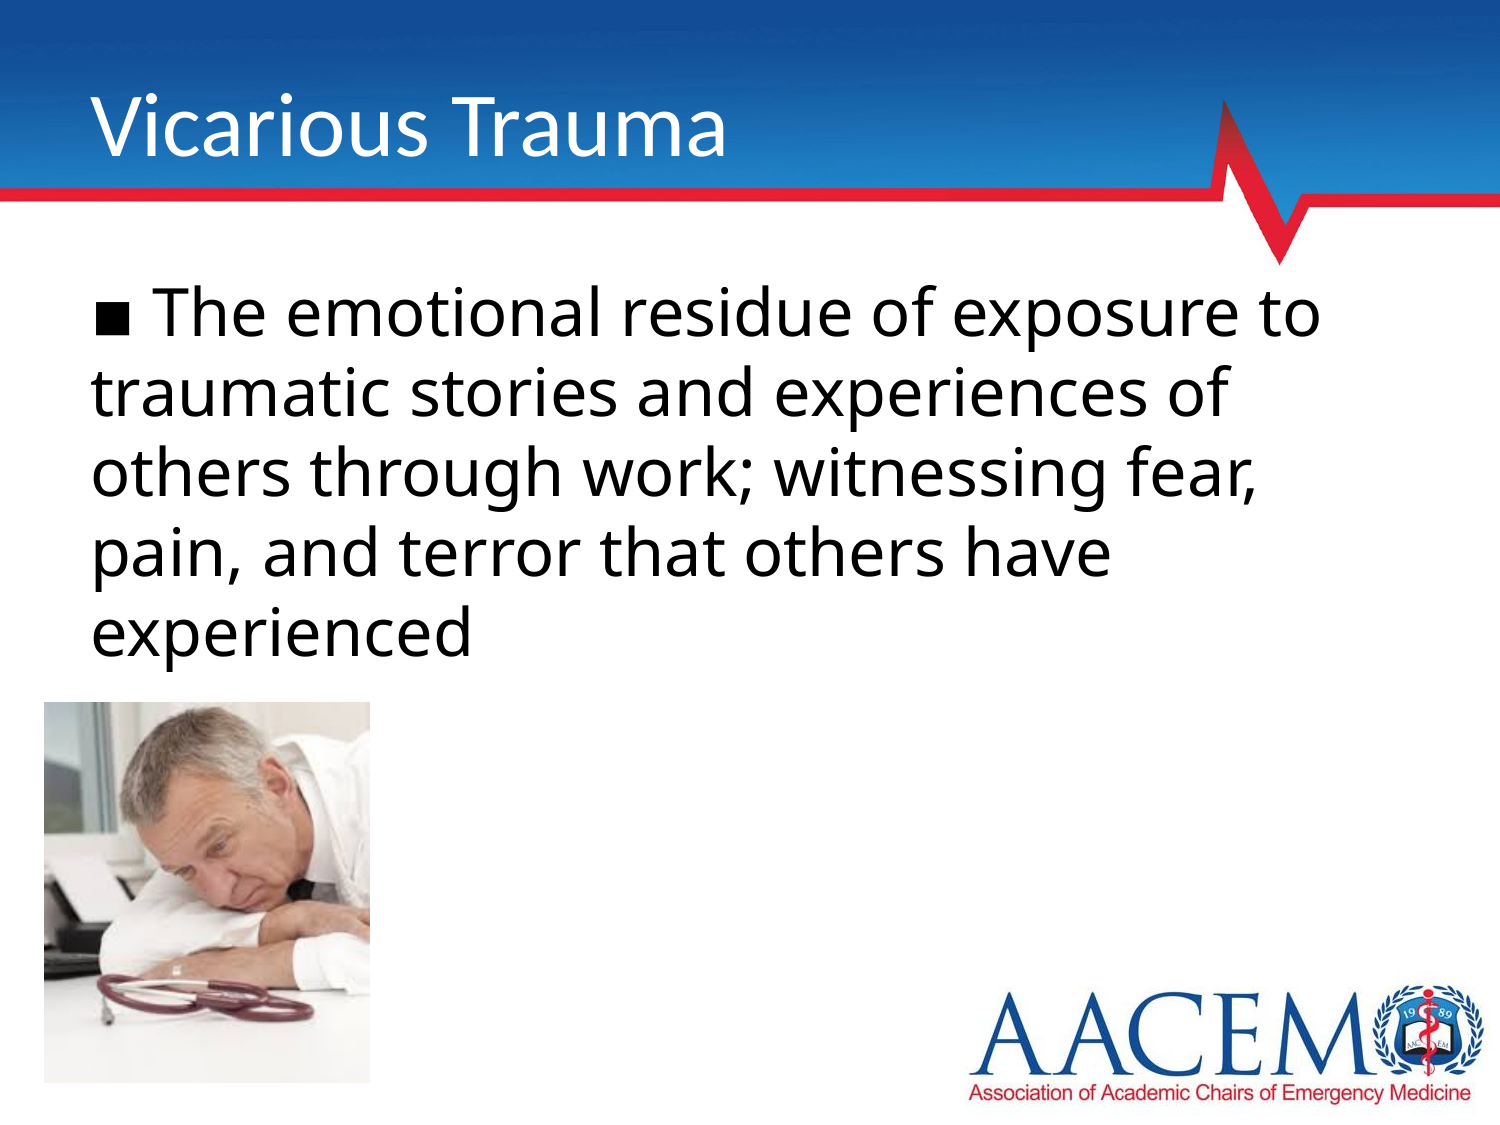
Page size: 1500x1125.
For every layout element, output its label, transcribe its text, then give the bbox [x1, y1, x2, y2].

picture [0, 0, 1500, 1118]
list ▪ The emotional residue of exposure to traumatic stories and experiences of others through work; witnessing fear, pain, and terror that others have experienced [75, 262, 1425, 1005]
title Vicarious Trauma [75, 25, 1425, 214]
